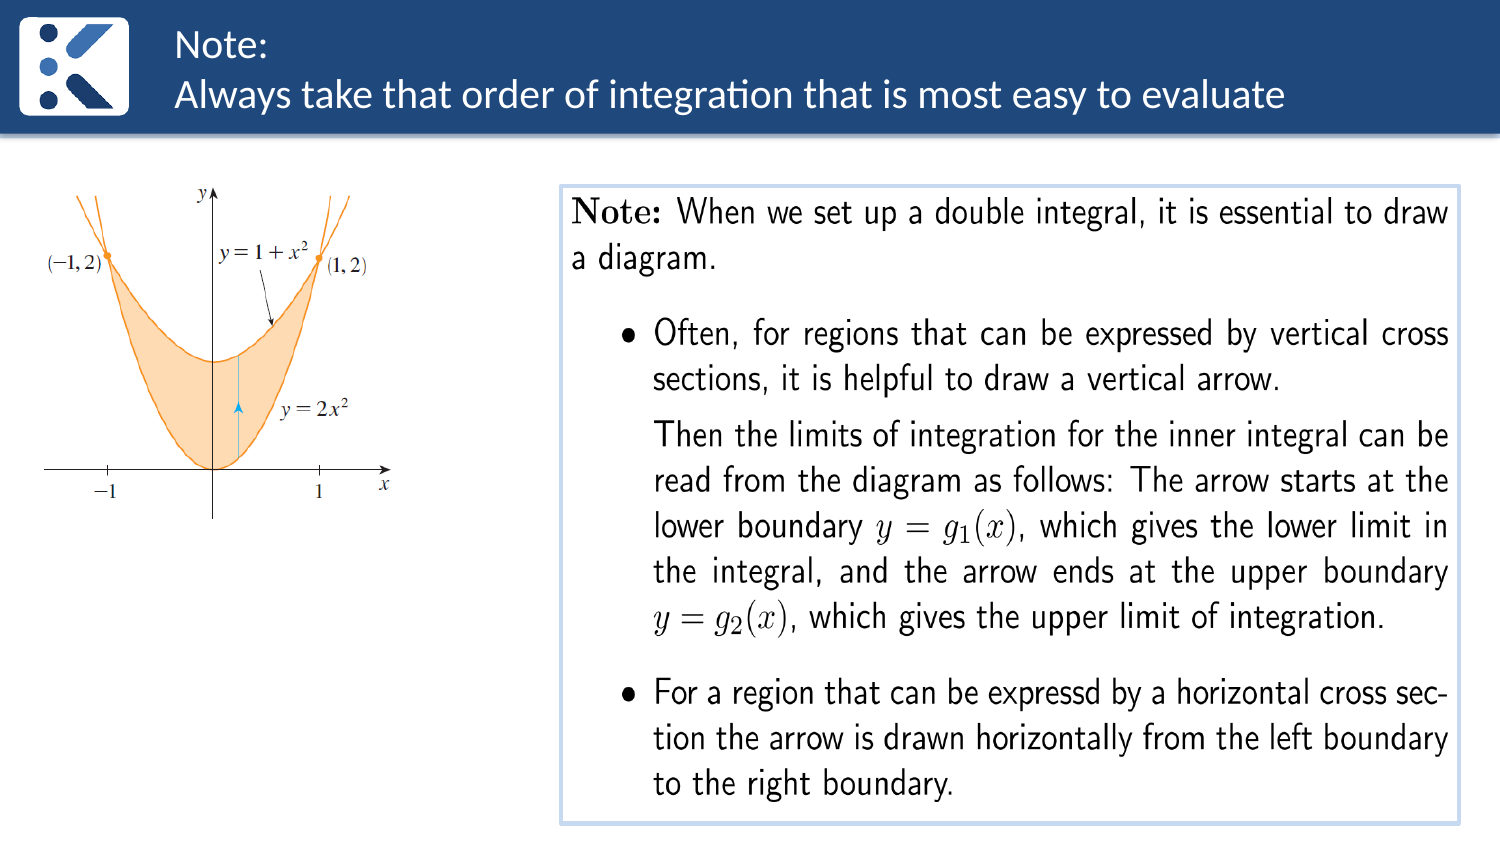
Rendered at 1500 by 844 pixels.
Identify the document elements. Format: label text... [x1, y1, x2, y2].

picture [572, 197, 1448, 802]
picture [30, 173, 402, 530]
picture [27, 18, 122, 115]
title Note: Always take that order of integration that is most easy to evaluate [159, 8, 1483, 126]
text_box [559, 184, 1461, 826]
